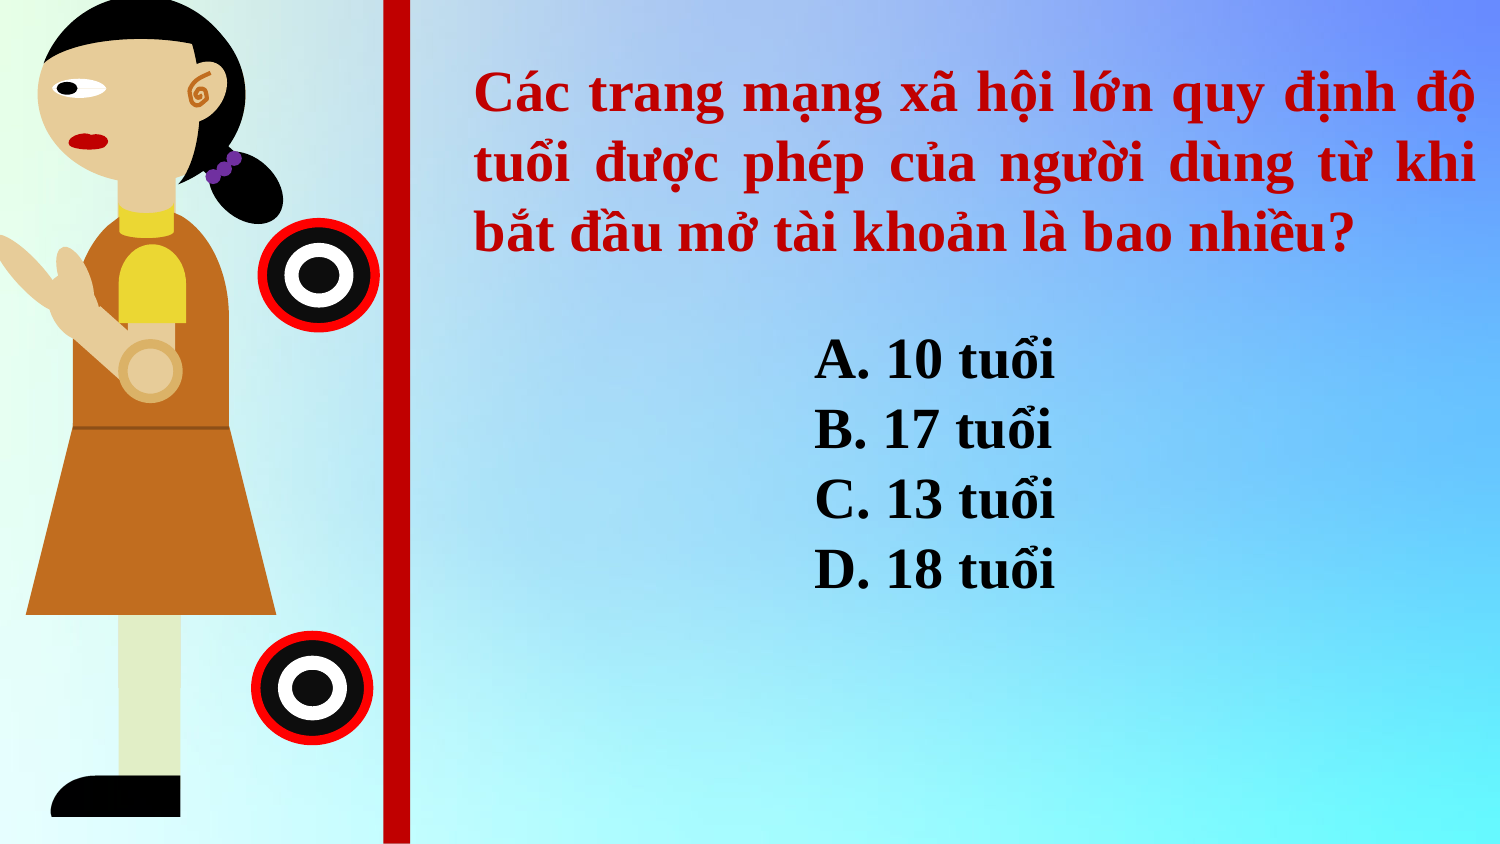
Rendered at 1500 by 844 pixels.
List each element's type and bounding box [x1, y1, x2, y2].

text_box [37, 0, 289, 221]
picture [0, 0, 1500, 844]
text_box [261, 222, 376, 328]
text_box [255, 635, 369, 741]
text_box [22, 205, 170, 375]
